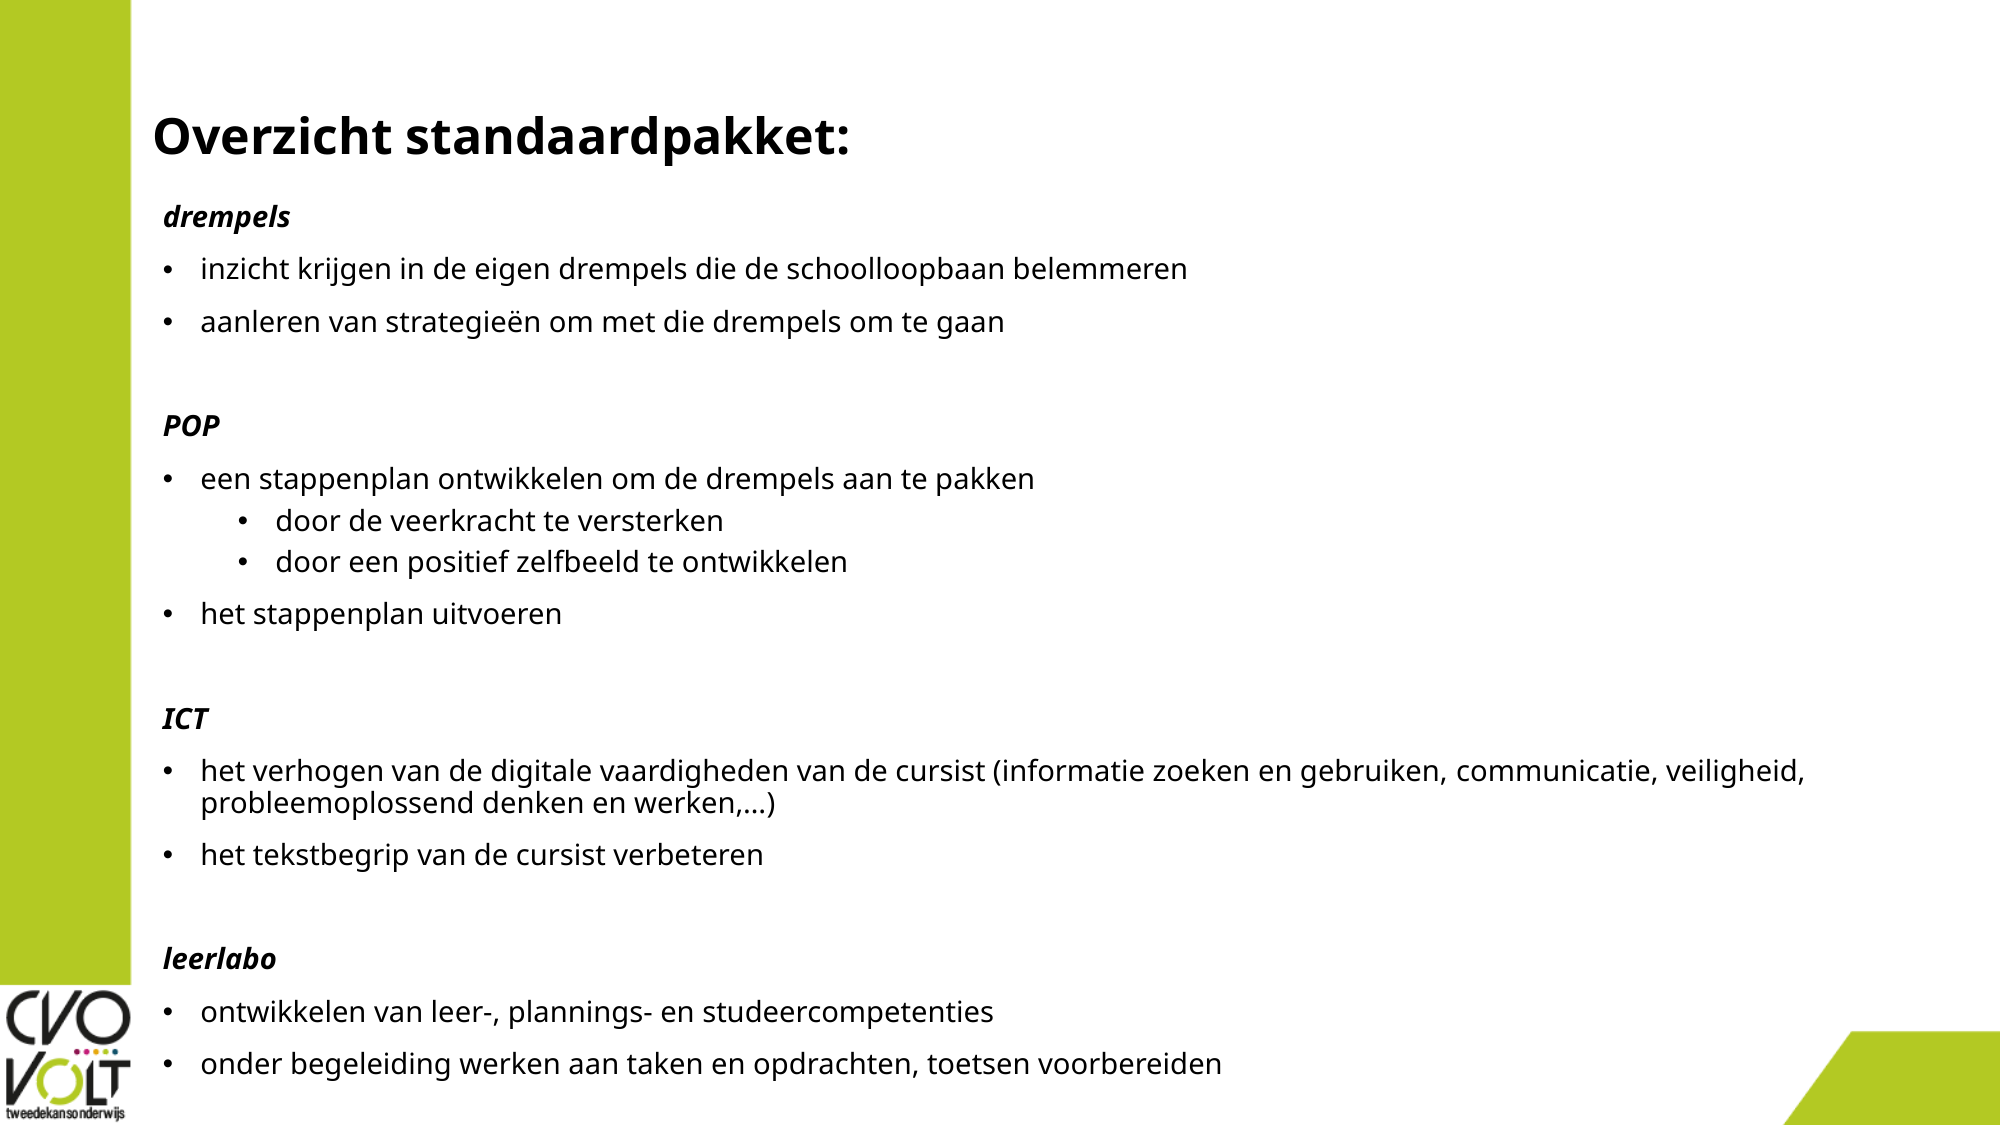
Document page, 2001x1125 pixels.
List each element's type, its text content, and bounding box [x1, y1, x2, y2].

picture [0, 0, 2000, 1125]
title Overzicht standaardpakket: [137, 59, 1863, 278]
list drempels inzicht krijgen in de eigen drempels die de schoolloopbaan belemmeren aanleren van strategieën om met die drempels om te gaan POP een stappenplan ontwikkelen om de drempels aan te pakken door de veerkracht te versterken door een positief zelfbeeld te ontwikkelen het stappenplan uitvoeren ICT het verhogen van de digitale vaardigheden van de cursist (informatie zoeken en gebruiken, communicatie, veiligheid, probleemoplossend denken en werken,…) het tekstbegrip van de cursist verbeteren leerlabo ontwikkelen van leer-, plannings- en studeercompetenties onder begeleiding werken aan taken en opdrachten, toetsen voorbereiden [147, 195, 1964, 1009]
